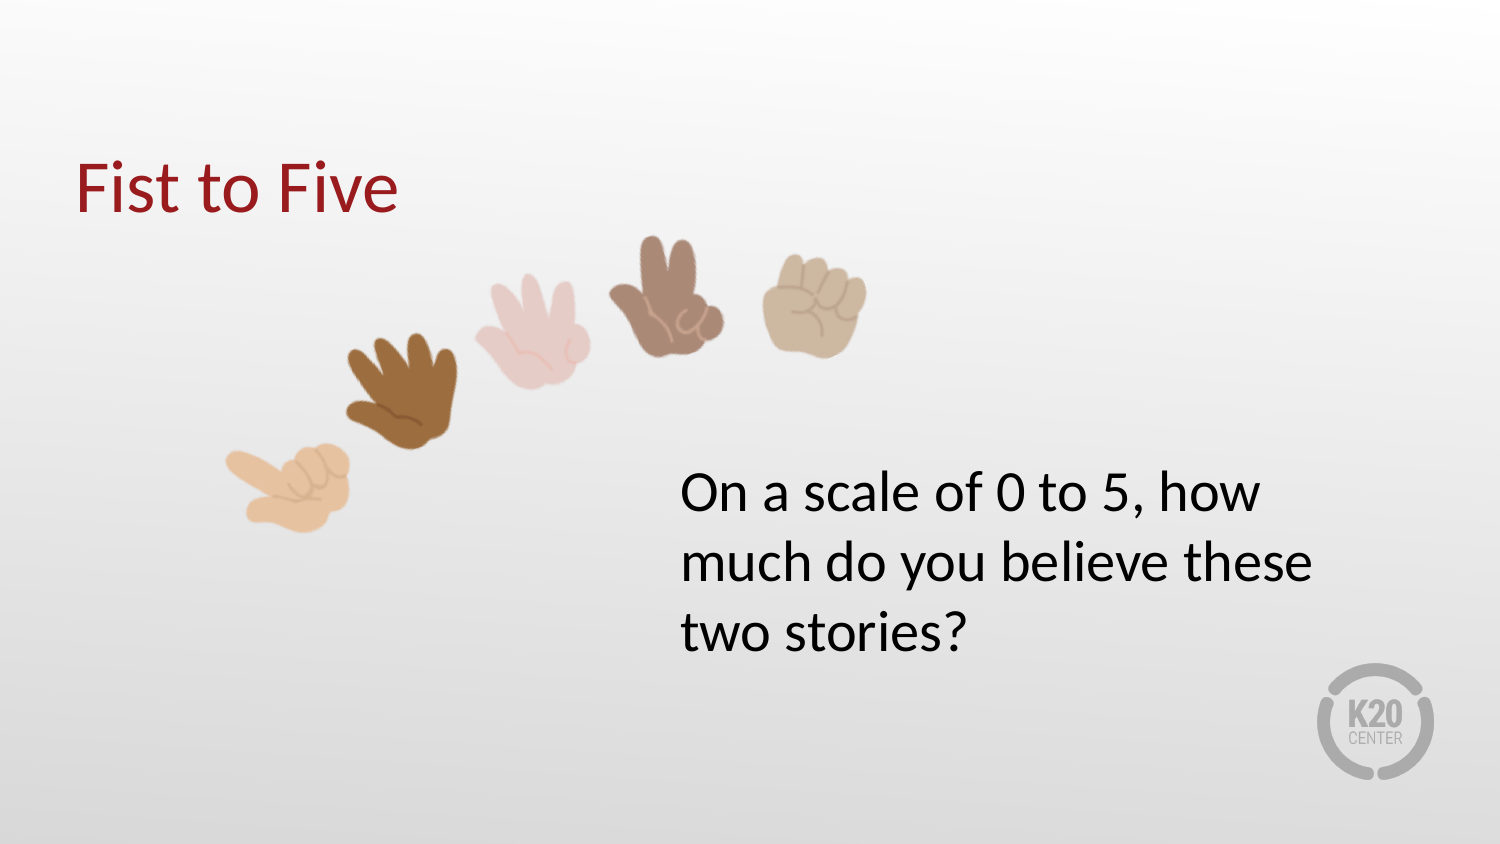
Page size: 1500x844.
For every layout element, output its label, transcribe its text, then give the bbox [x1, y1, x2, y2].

title Fist to Five [75, 86, 1425, 228]
list On a scale of 0 to 5, how much do you believe these two stories? [665, 285, 1351, 832]
picture [1351, 646, 1451, 797]
picture [200, 169, 883, 558]
